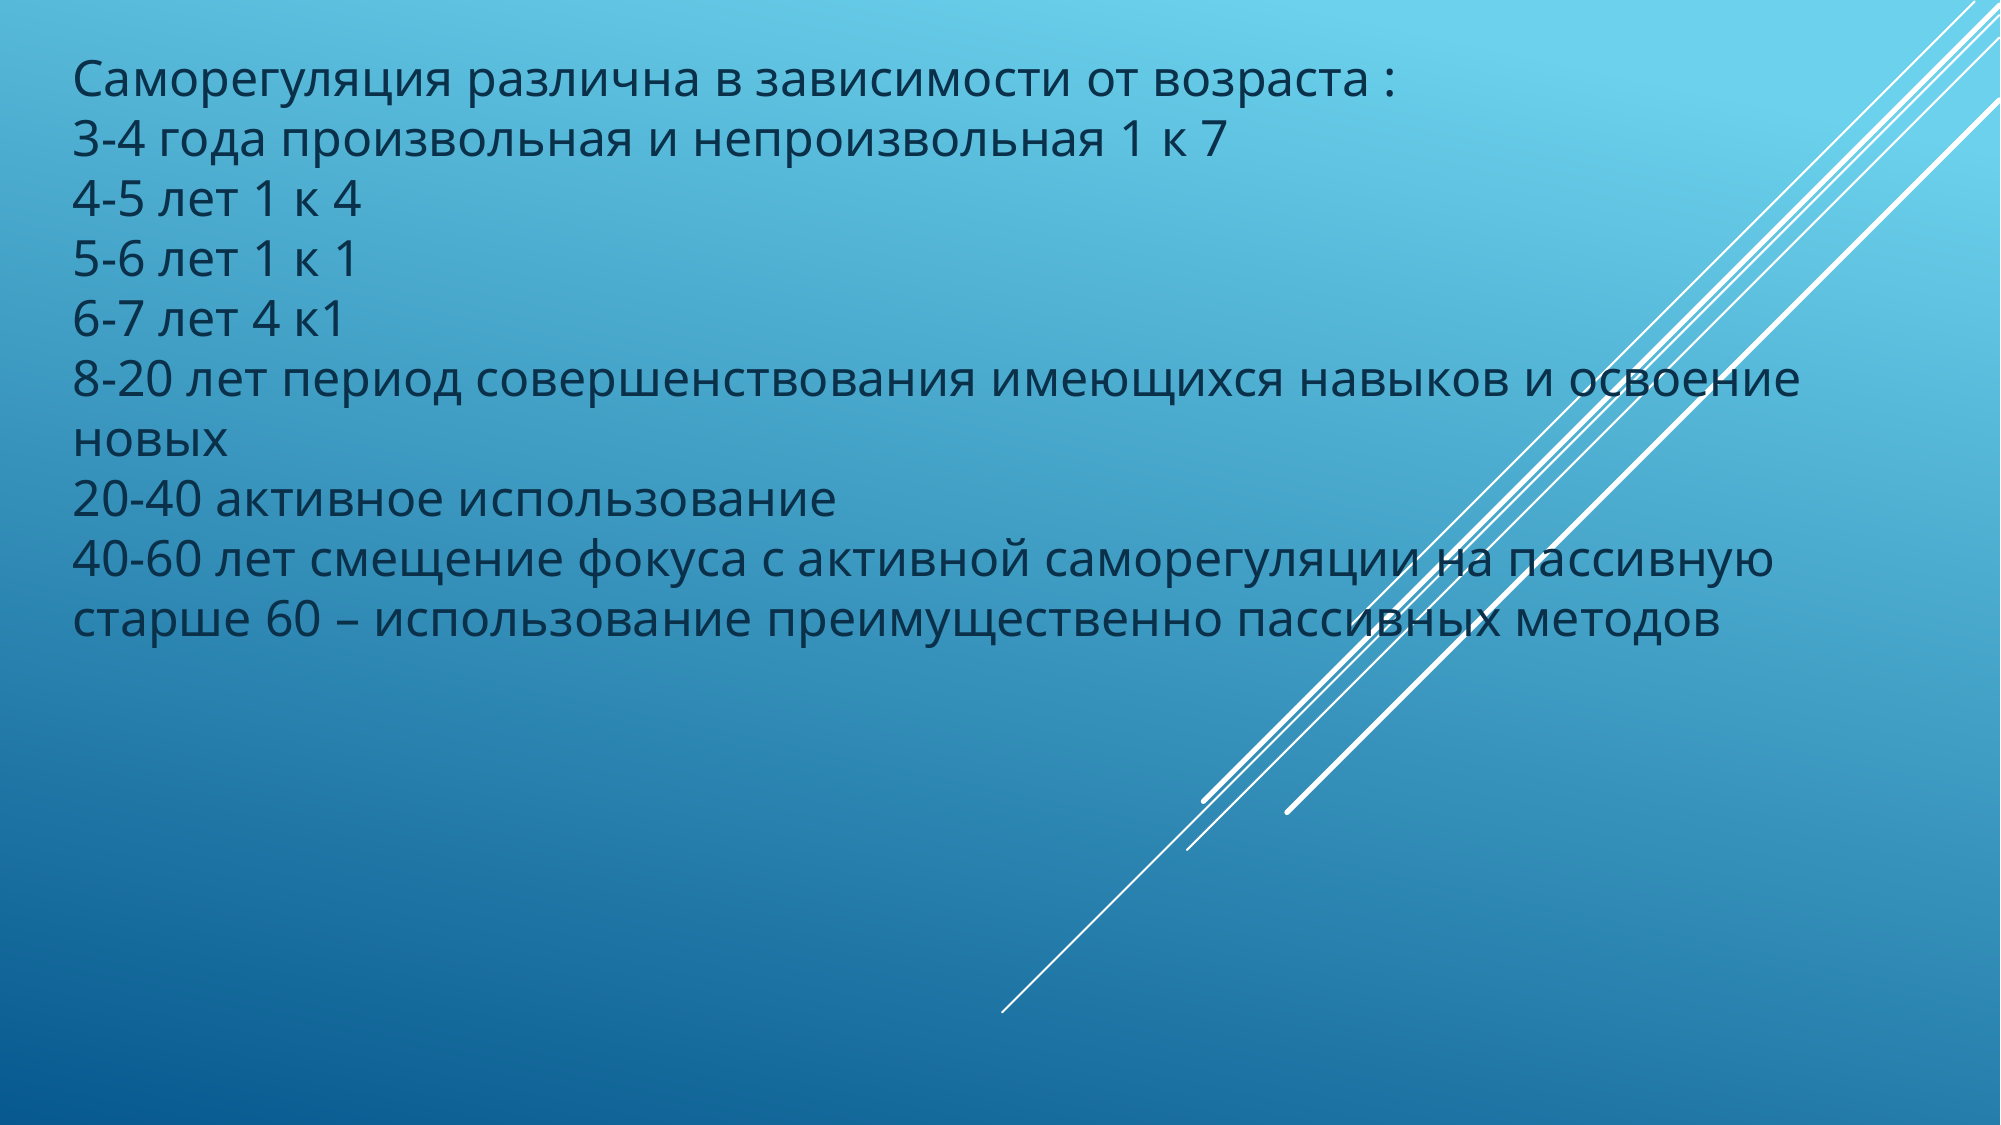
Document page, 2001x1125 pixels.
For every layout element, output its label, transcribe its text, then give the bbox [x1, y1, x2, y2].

subtitle Саморегуляция различна в зависимости от возраста : 3-4 года произвольная и непроизвольная 1 к 7 4-5 лет 1 к 4 5-6 лет 1 к 1 6-7 лет 4 к1 8-20 лет период совершенствования имеющихся навыков и освоение новых 20-40 активное использование 40-60 лет смещение фокуса с активной саморегуляции на пассивную старше 60 – использование преимущественно пассивных методов [57, 39, 1950, 1006]
